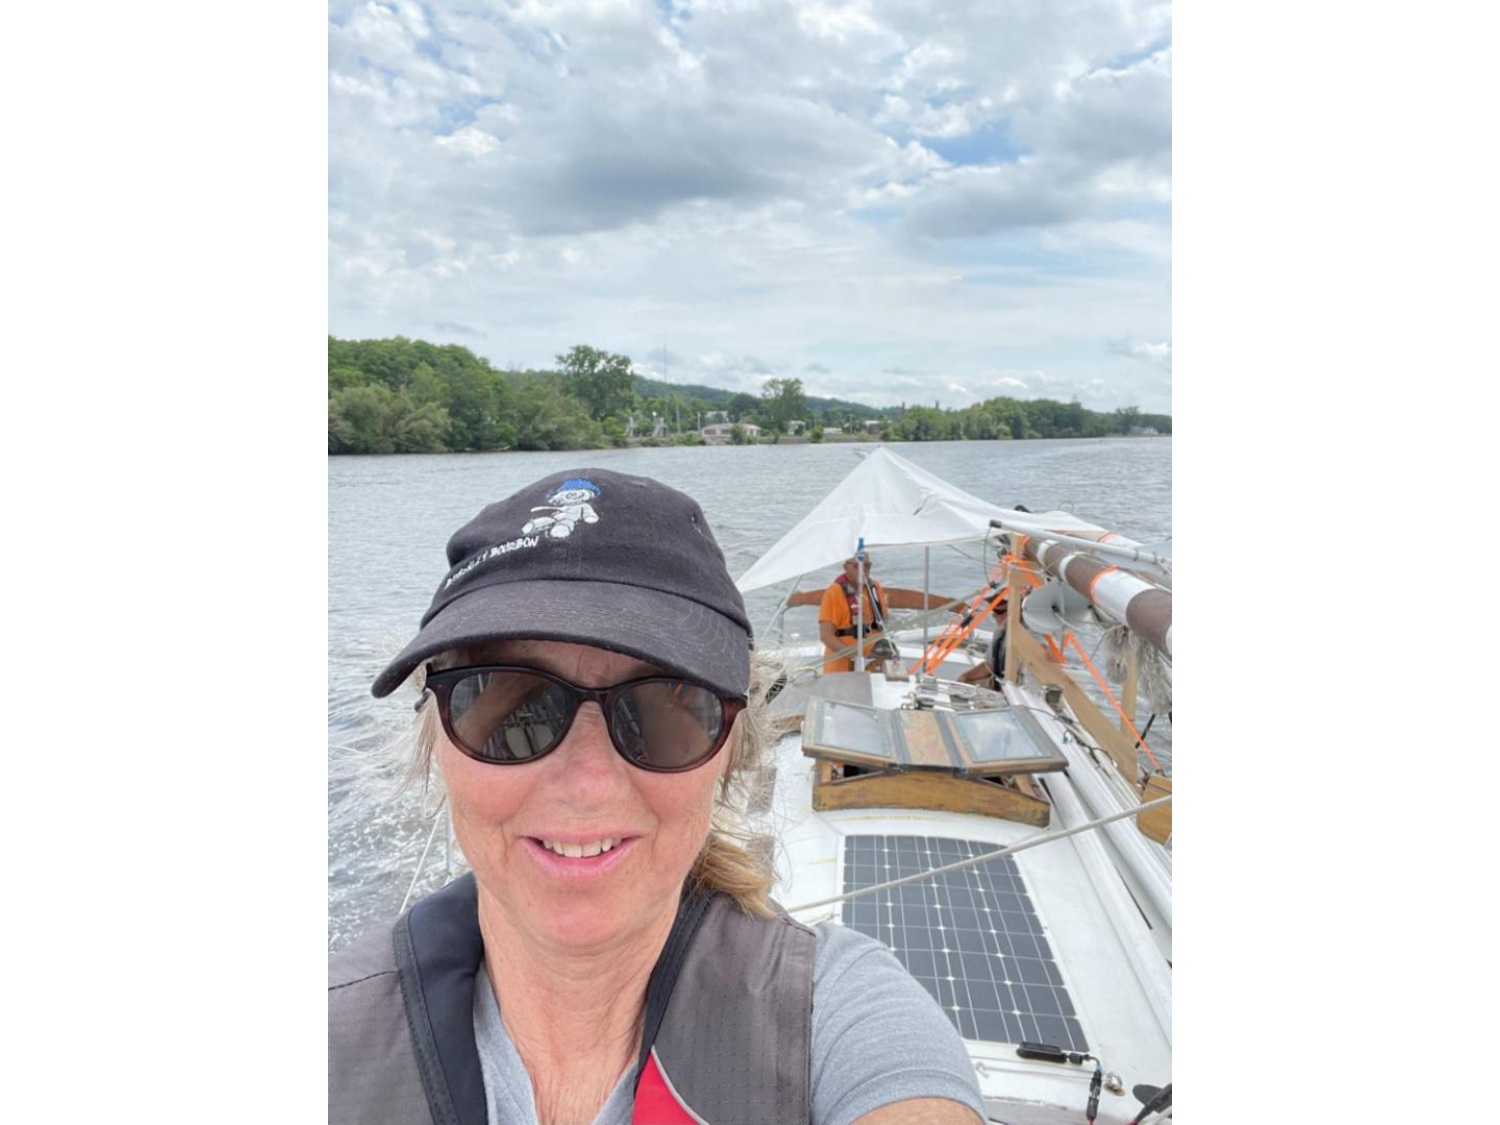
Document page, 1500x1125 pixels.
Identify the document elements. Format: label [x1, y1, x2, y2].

picture [328, 0, 1172, 1125]
